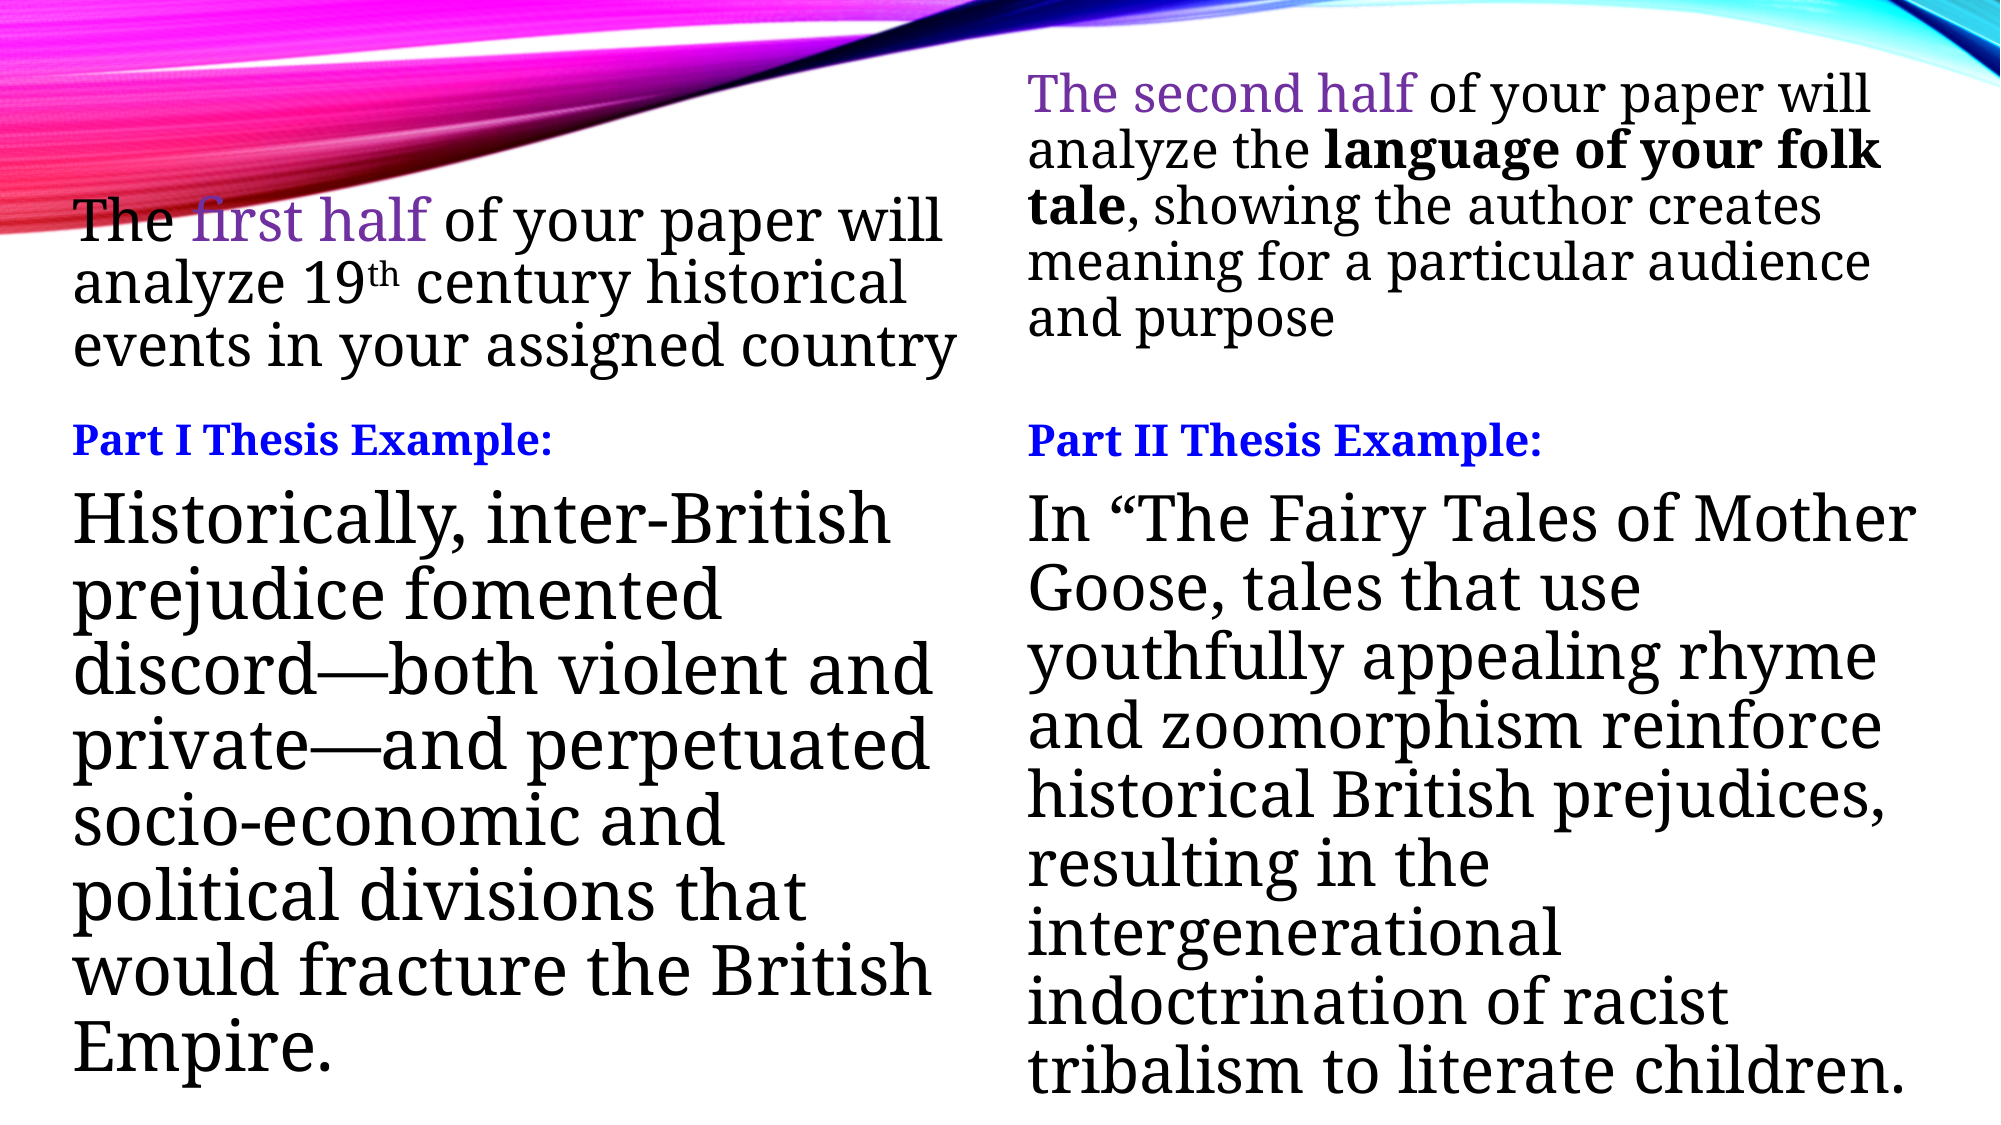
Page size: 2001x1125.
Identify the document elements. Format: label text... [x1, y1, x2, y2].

list Part II Thesis Example: In “The Fairy Tales of Mother Goose, tales that use youthfully appealing rhyme and zoomorphism reinforce historical British prejudices, resulting in the intergenerational indoctrination of racist tribalism to literate children. [1012, 410, 1955, 1125]
list Part I Thesis Example: Historically, inter-British prejudice fomented discord—both violent and private—and perpetuated socio-economic and political divisions that would fracture the British Empire. [57, 410, 984, 1103]
picture [1890, 0, 2000, 75]
list The first half of your paper will analyze 19th century historical events in your assigned country [57, 171, 984, 387]
picture [1910, 0, 2000, 45]
picture [0, 0, 2000, 237]
list The second half of your paper will analyze the language of your folk tale, showing the author creates meaning for a particular audience and purpose [1012, 59, 1955, 355]
